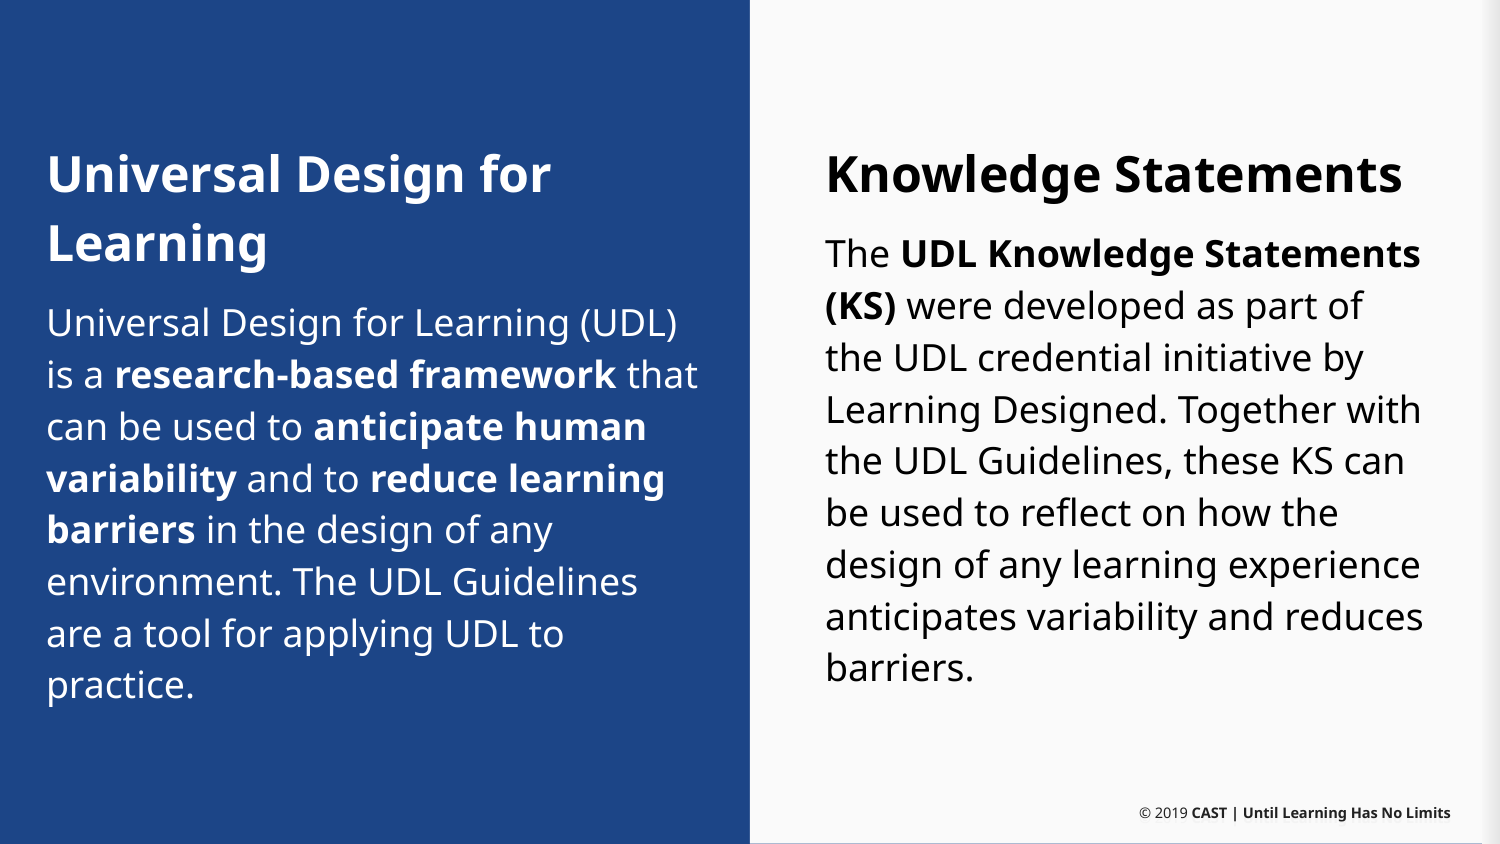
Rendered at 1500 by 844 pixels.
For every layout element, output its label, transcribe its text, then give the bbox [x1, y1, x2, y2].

title Universal Design for Learning Universal Design for Learning (UDL) is a research-based framework that can be used to anticipate human variability and to reduce learning barriers in the design of any environment. The UDL Guidelines are a tool for applying UDL to practice. [31, 118, 717, 362]
list Knowledge Statements The UDL Knowledge Statements (KS) were developed as part of the UDL credential initiative by Learning Designed. Together with the UDL Guidelines, these KS can be used to reflect on how the design of any learning experience anticipates variability and reduces barriers. [810, 118, 1440, 725]
